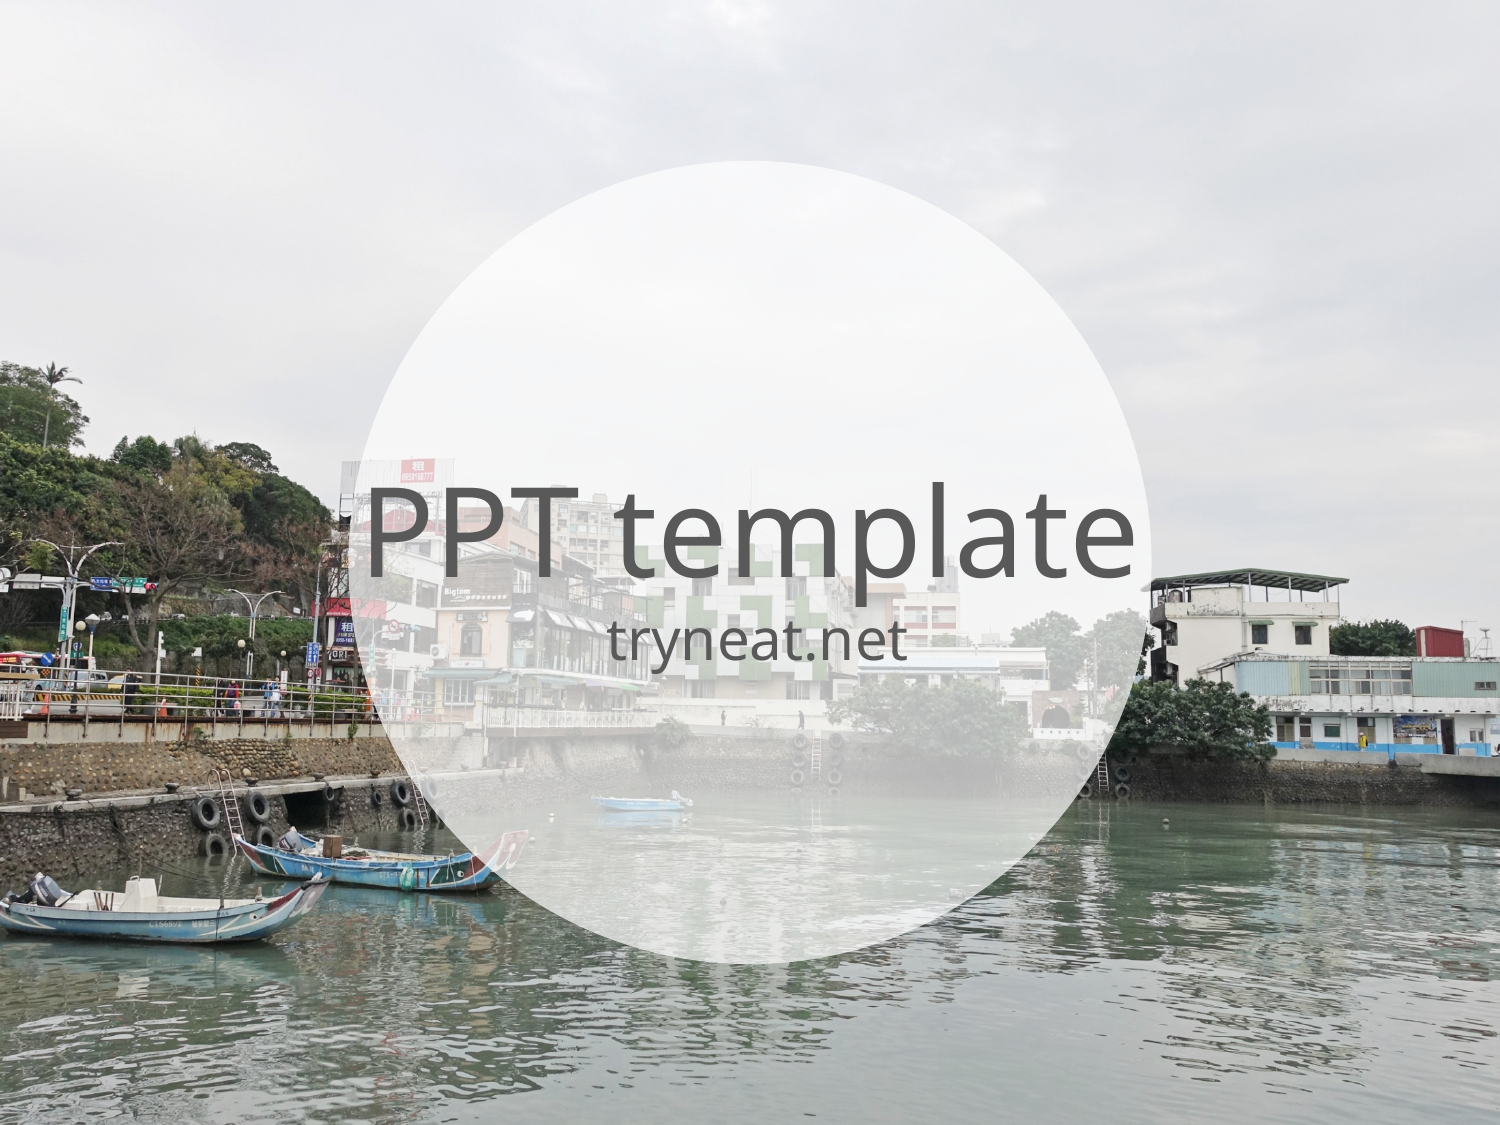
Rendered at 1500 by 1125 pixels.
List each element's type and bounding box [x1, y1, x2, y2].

text_box [0, 0, 1500, 1125]
